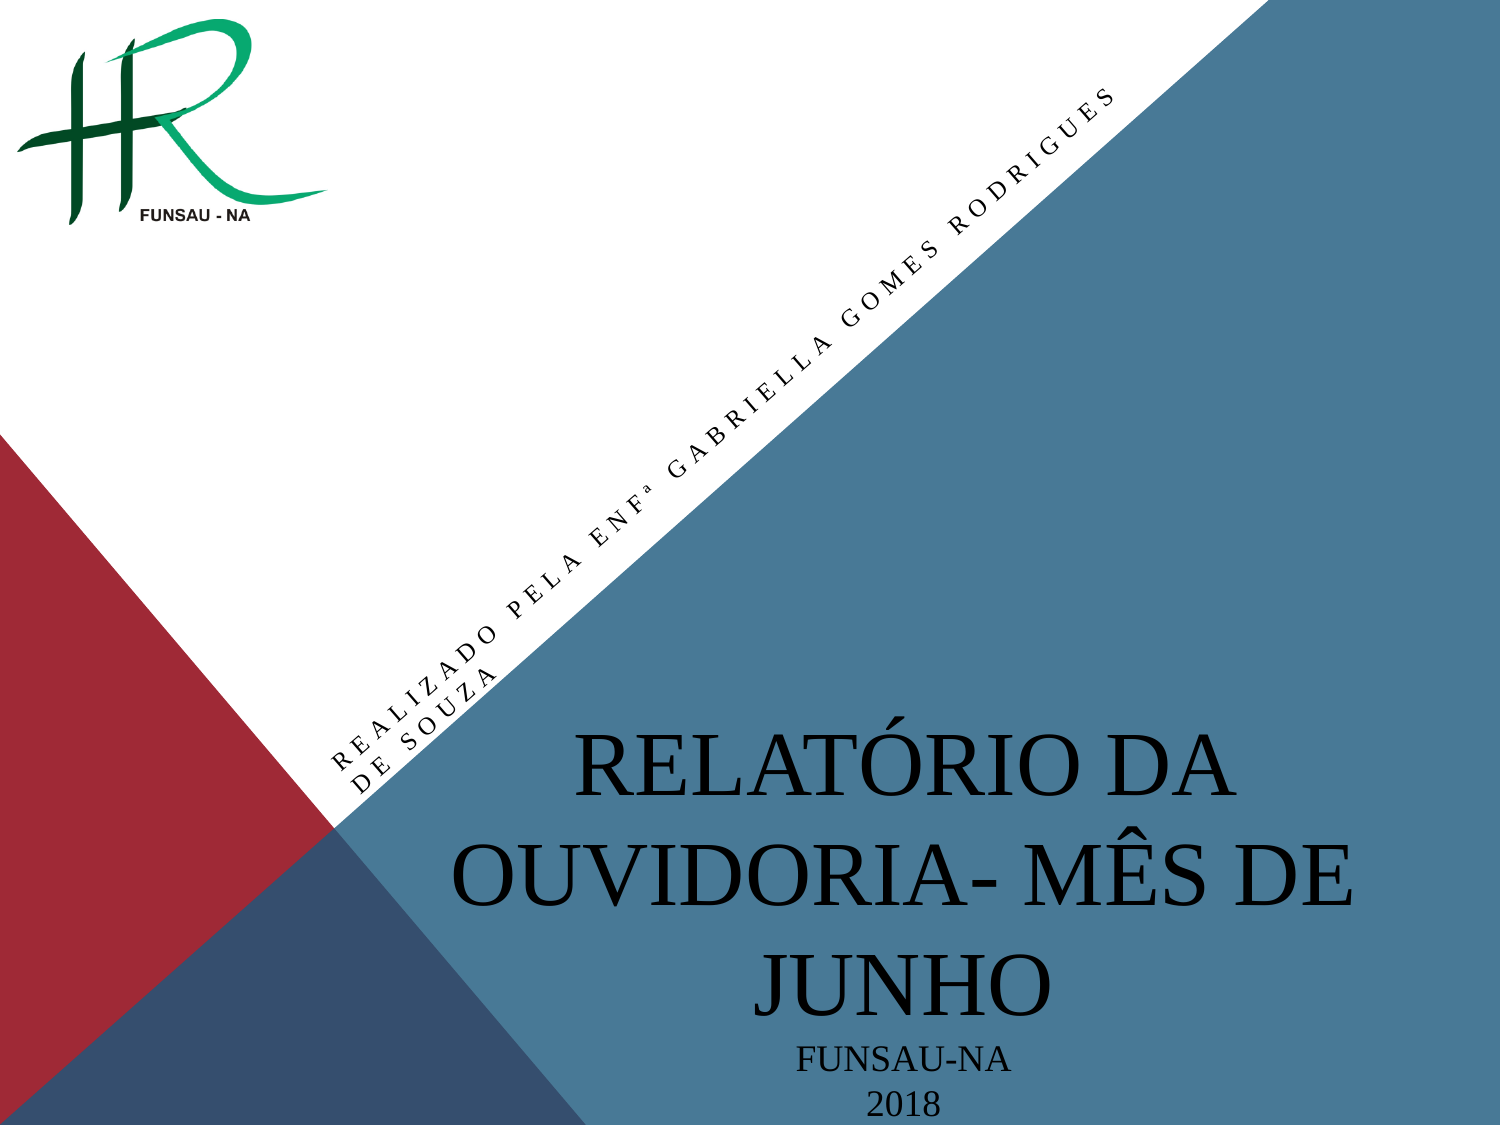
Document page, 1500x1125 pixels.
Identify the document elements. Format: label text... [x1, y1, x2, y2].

title RELATÓRIO DA OUVIDORIA- MÊS De junhO FUNSAU-NA 2018 [324, 597, 1483, 1125]
subtitle REALIZADO PELA Enfª GABRIELLA GOMES RODRIGUES DE SOUZA [312, 61, 1154, 804]
picture [17, 18, 328, 225]
